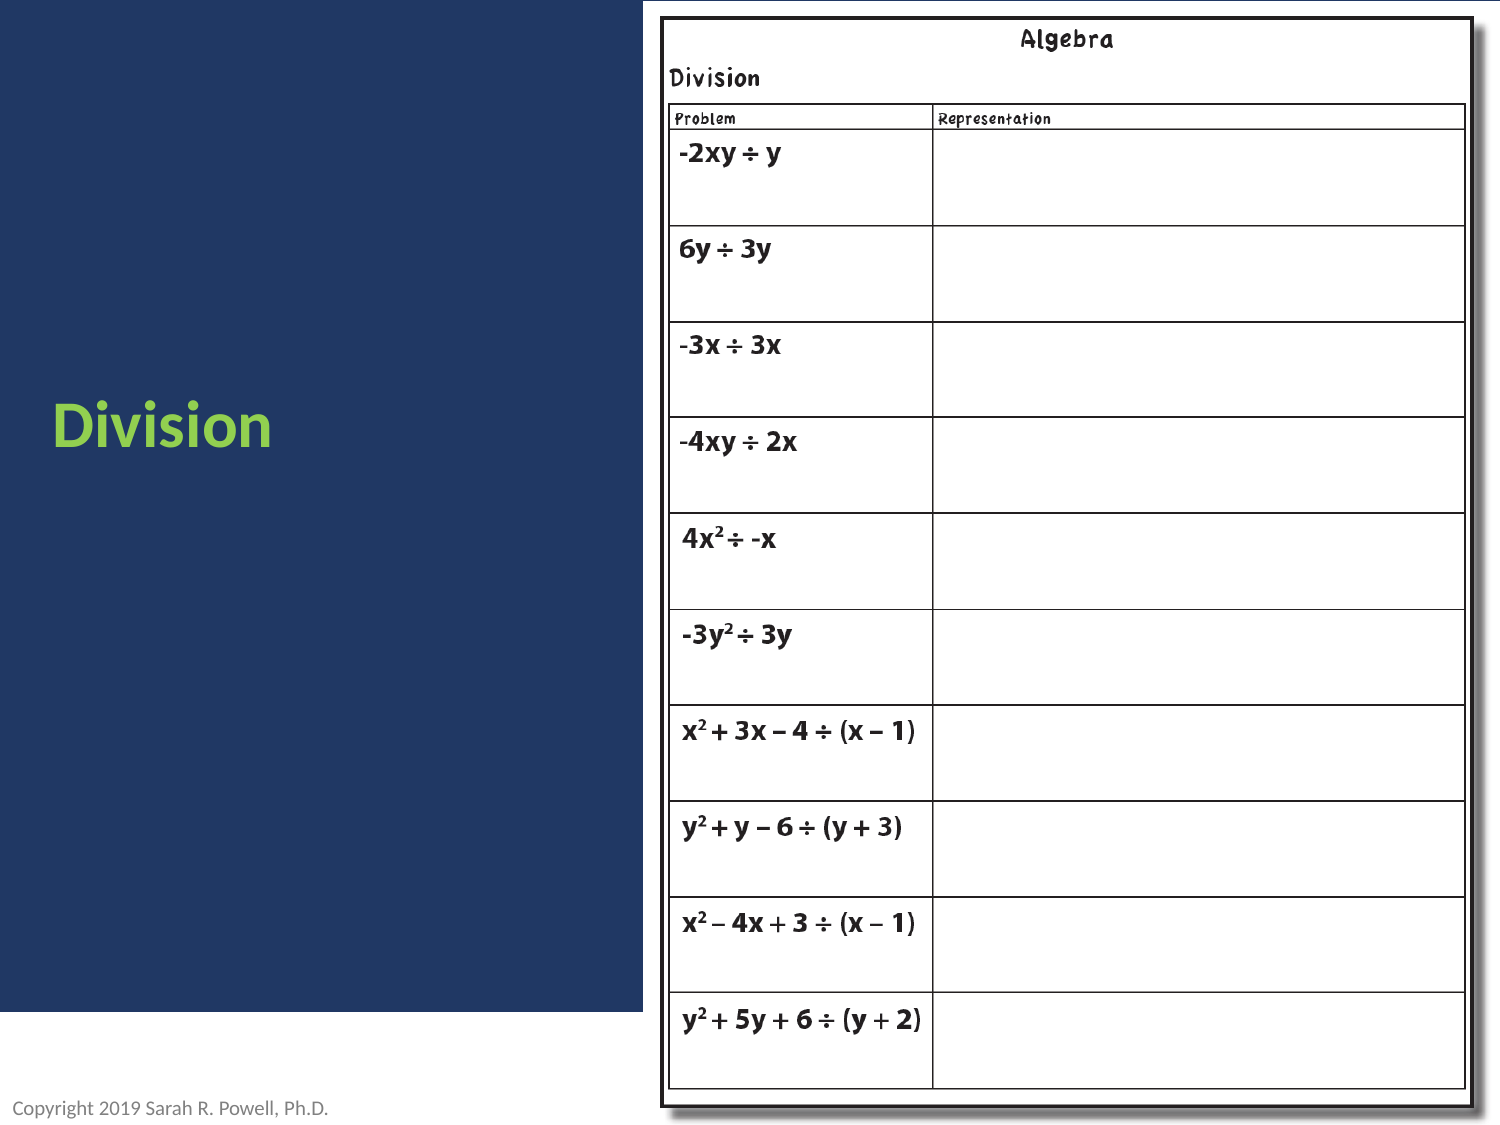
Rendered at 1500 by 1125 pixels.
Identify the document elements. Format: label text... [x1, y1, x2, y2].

picture [643, 1, 1500, 1125]
title Division [37, 280, 643, 468]
